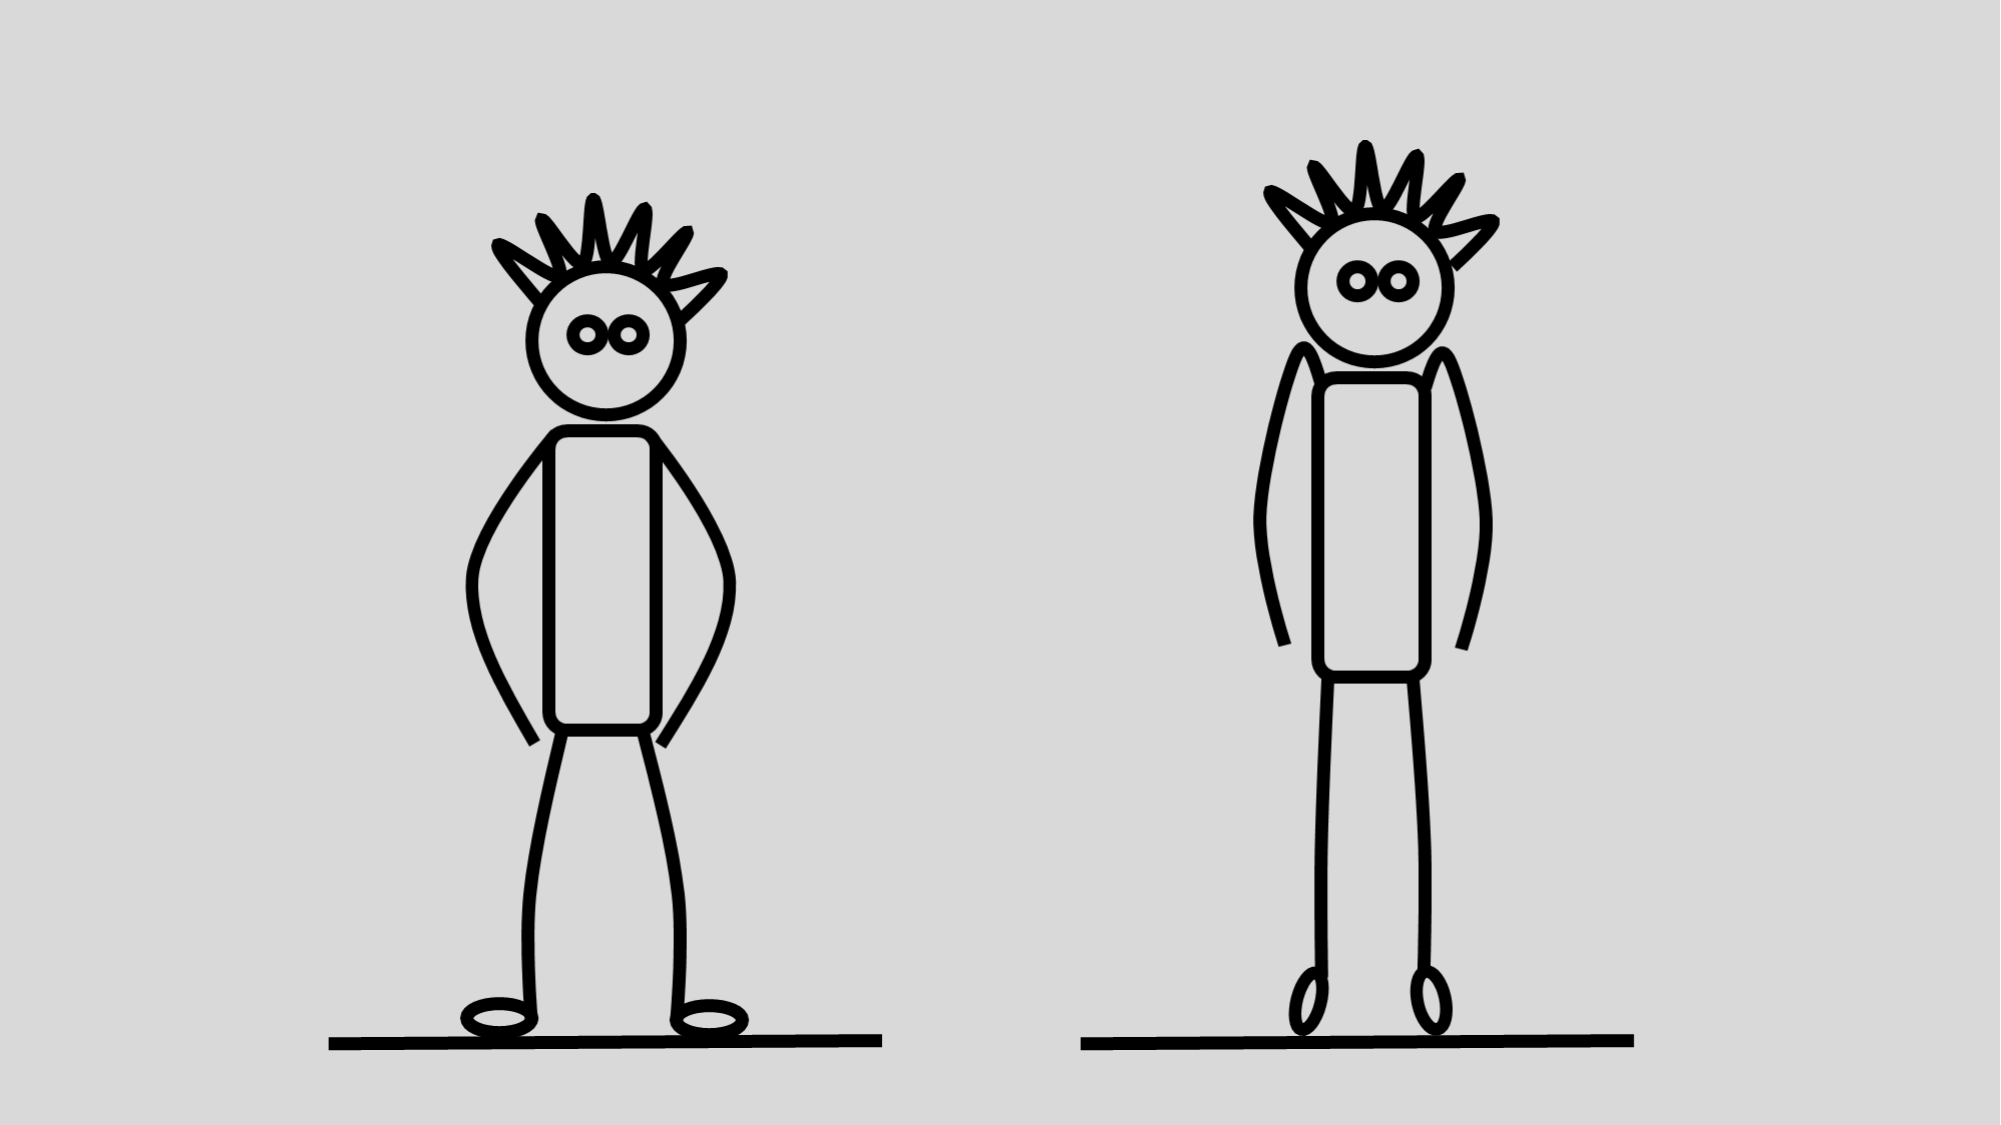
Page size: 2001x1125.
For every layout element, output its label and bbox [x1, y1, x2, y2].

picture [328, 193, 889, 1052]
picture [1080, 140, 1724, 1052]
